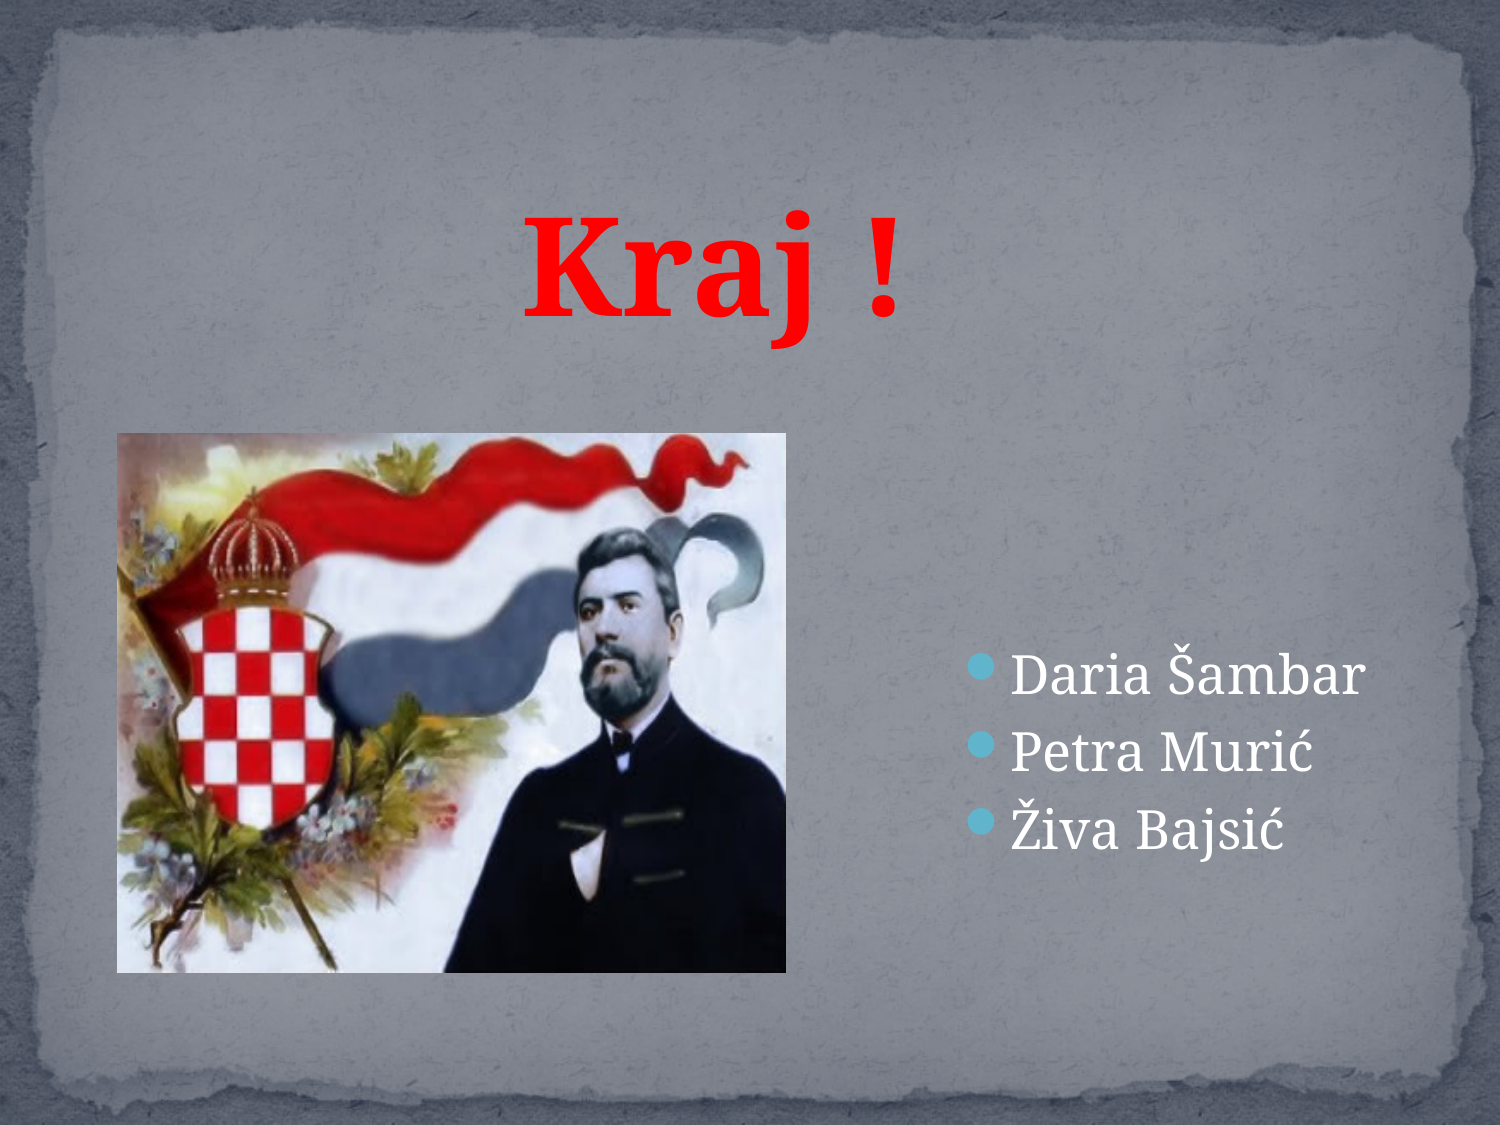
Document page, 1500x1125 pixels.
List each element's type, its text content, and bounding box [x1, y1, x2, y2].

list Daria Šambar Petra Murić Živa Bajsić [949, 632, 1500, 1024]
title Kraj ! [328, 23, 1348, 352]
picture [117, 433, 786, 973]
